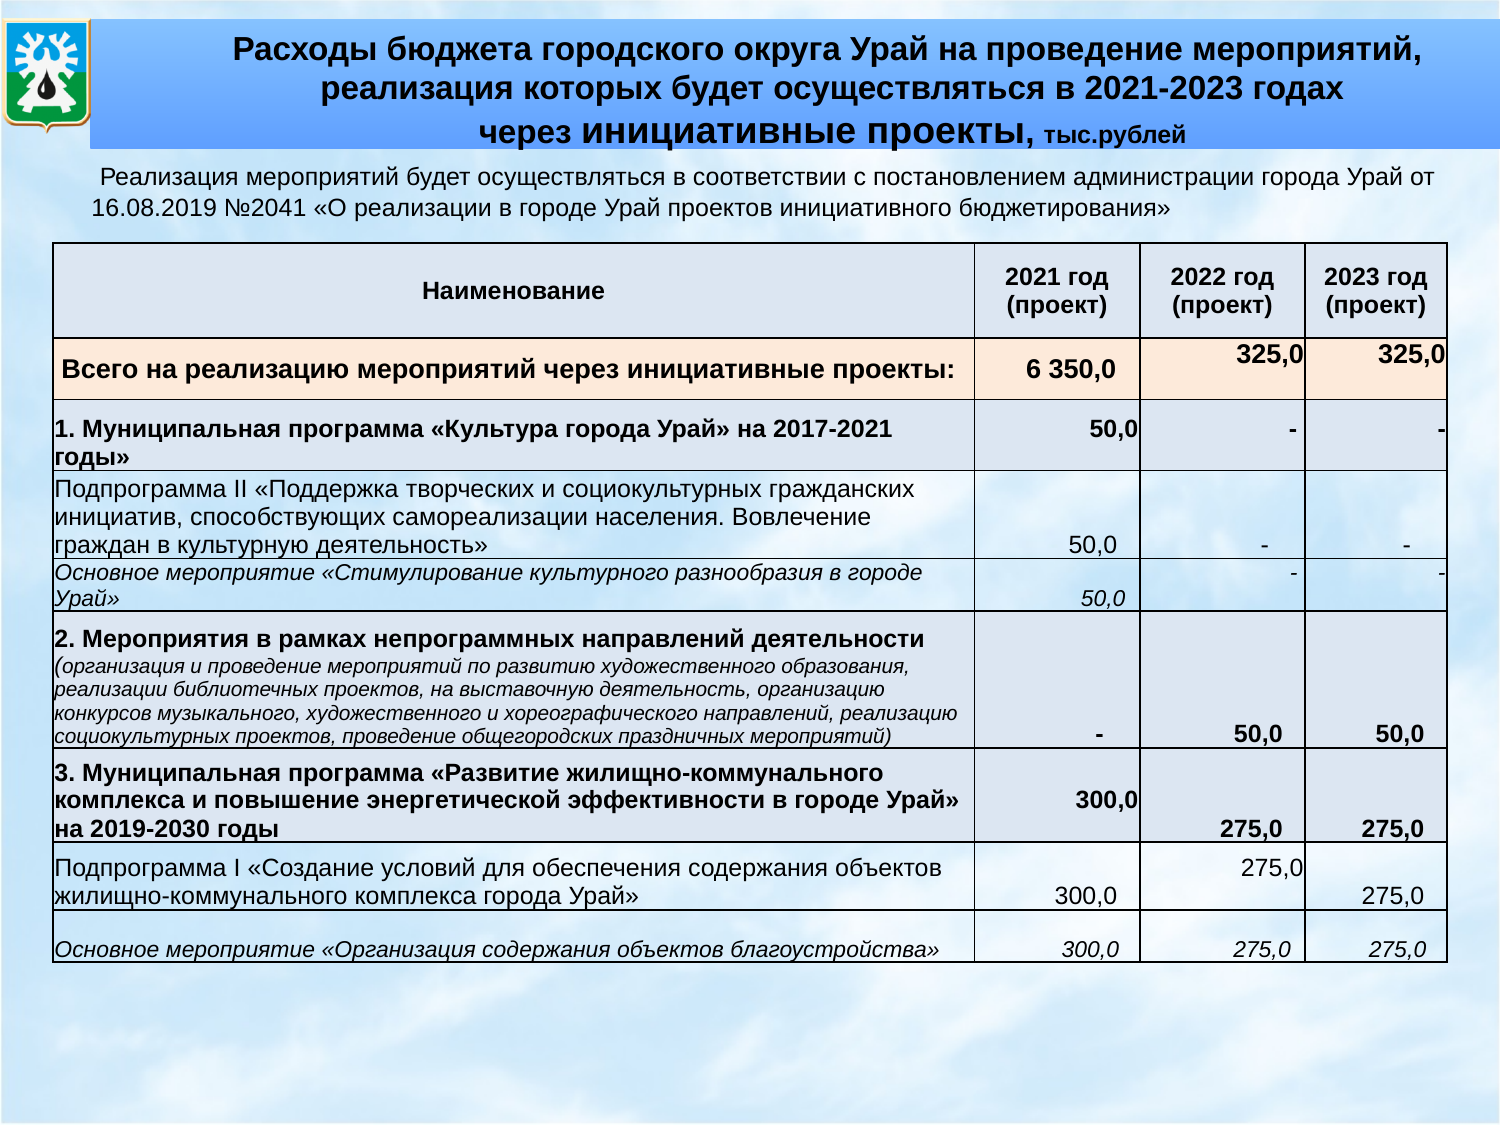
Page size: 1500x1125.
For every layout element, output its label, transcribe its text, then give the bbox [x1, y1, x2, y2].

table_cell Подпрограмма I «Создание условий для обеспечения содержания объектов жилищно-коммунального комплекса города Урай» [54, 843, 974, 909]
table_cell 300,0 [975, 843, 1139, 909]
table_cell 6 350,0 [975, 339, 1139, 399]
table_cell 2. Мероприятия в рамках непрограммных направлений деятельности (организация и проведение мероприятий по развитию художественного образования, реализации библиотечных проектов, на выставочную деятельность, организацию конкурсов музыкального, художественного и хореографического направлений, реализацию социокультурных проектов, проведение общегородских праздничных мероприятий) [54, 612, 974, 747]
table_cell 300,0 [975, 749, 1139, 841]
table_cell - [975, 612, 1139, 747]
table_cell 300,0 [975, 911, 1139, 961]
table_cell - [1141, 400, 1304, 470]
table_cell 275,0 [1306, 749, 1446, 841]
text_box Реализация мероприятий будет осуществляться в соответствии с постановлением администрации города Урай от 16.08.2019 №2041 «О реализации в городе Урай проектов инициативного бюджетирования» [76, 149, 1500, 229]
table_cell Всего на реализацию мероприятий через инициативные проекты: [54, 339, 974, 399]
table_cell - [1306, 471, 1446, 558]
table_header 2023 год (проект) [1306, 244, 1446, 337]
table_cell 3. Муниципальная программа «Развитие жилищно-коммунального комплекса и повышение энергетической эффективности в городе Урай» на 2019-2030 годы [54, 749, 974, 841]
picture [0, 0, 1500, 1125]
table_cell 275,0 [1141, 843, 1304, 909]
table_cell - [1141, 559, 1304, 610]
table_cell 275,0 [1306, 843, 1446, 909]
table_cell 50,0 [975, 471, 1139, 558]
table_cell - [1306, 559, 1446, 610]
table_header 2022 год (проект) [1141, 244, 1304, 337]
table_cell 325,0 [1141, 339, 1304, 399]
table_cell - [1141, 471, 1304, 558]
table_cell Основное мероприятие «Организация содержания объектов благоустройства» [54, 911, 974, 961]
table_cell 275,0 [1141, 911, 1304, 961]
table_cell Основное мероприятие «Стимулирование культурного разнообразия в городе Урай» [54, 559, 974, 610]
table_cell Подпрограмма II «Поддержка творческих и социокультурных гражданских инициатив, способствующих самореализации населения. Вовлечение граждан в культурную деятельность» [54, 471, 974, 558]
table_cell 50,0 [1141, 612, 1304, 747]
table_header 2021 год (проект) [975, 244, 1139, 337]
table_cell 325,0 [1306, 339, 1446, 399]
table_cell 275,0 [1141, 749, 1304, 841]
table_cell - [1306, 400, 1446, 470]
table_cell 50,0 [975, 400, 1139, 470]
table_header Наименование [54, 244, 974, 337]
text_box Расходы бюджета городского округа Урай на проведение мероприятий, реализация которых будет осуществляться в 2021-2023 годах через инициативные проекты, тыс.рублей [88, 17, 1500, 149]
table_cell 1. Муниципальная программа «Культура города Урай» на 2017-2021 годы» [54, 400, 974, 470]
table_cell 275,0 [1306, 911, 1446, 961]
table_cell 50,0 [975, 559, 1139, 610]
table_cell 50,0 [1306, 612, 1446, 747]
